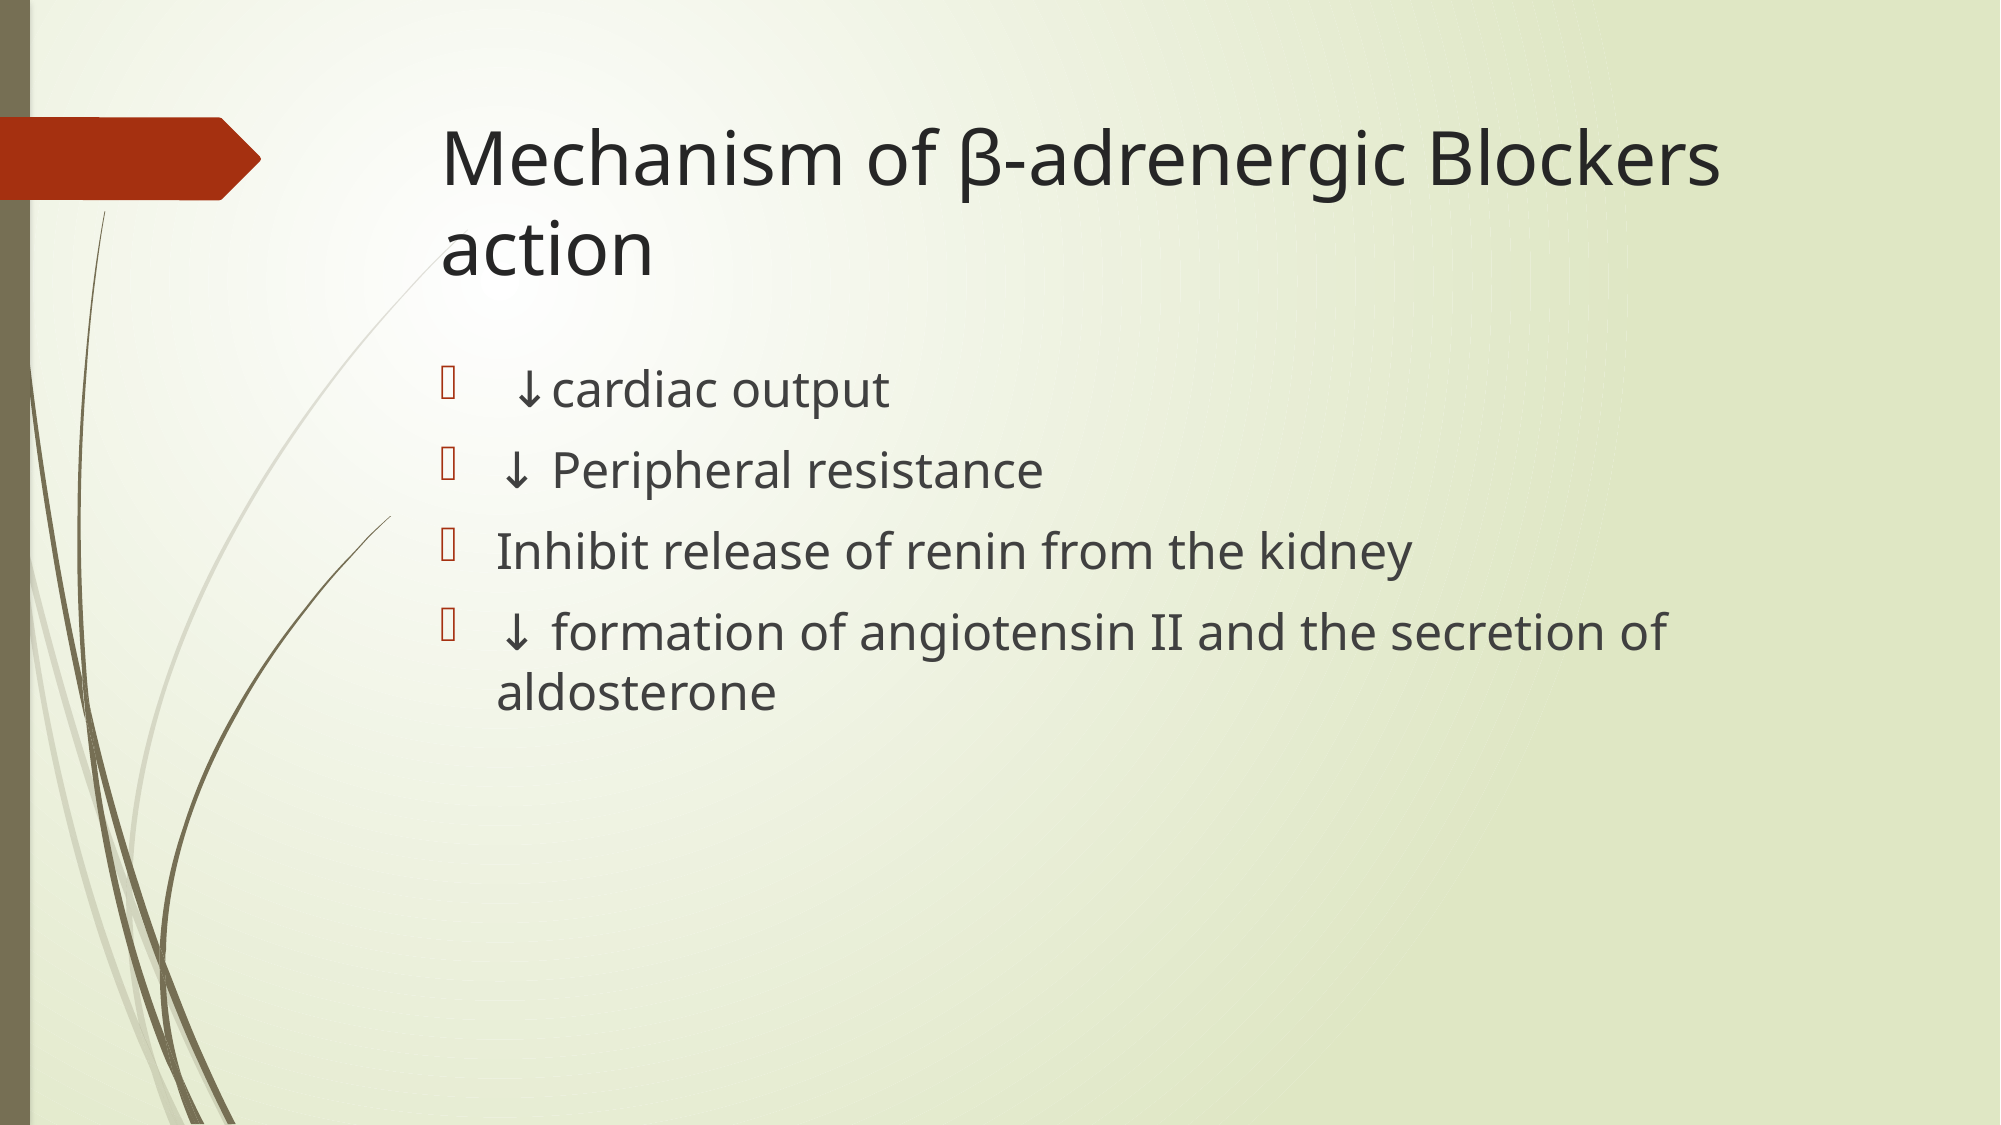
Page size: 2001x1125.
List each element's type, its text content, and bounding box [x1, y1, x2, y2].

title Mechanism of β-adrenergic Blockers action [425, 102, 1888, 313]
list ↓cardiac output ↓ Peripheral resistance Inhibit release of renin from the kidney ↓ formation of angiotensin II and the secretion of aldosterone [424, 350, 1888, 970]
